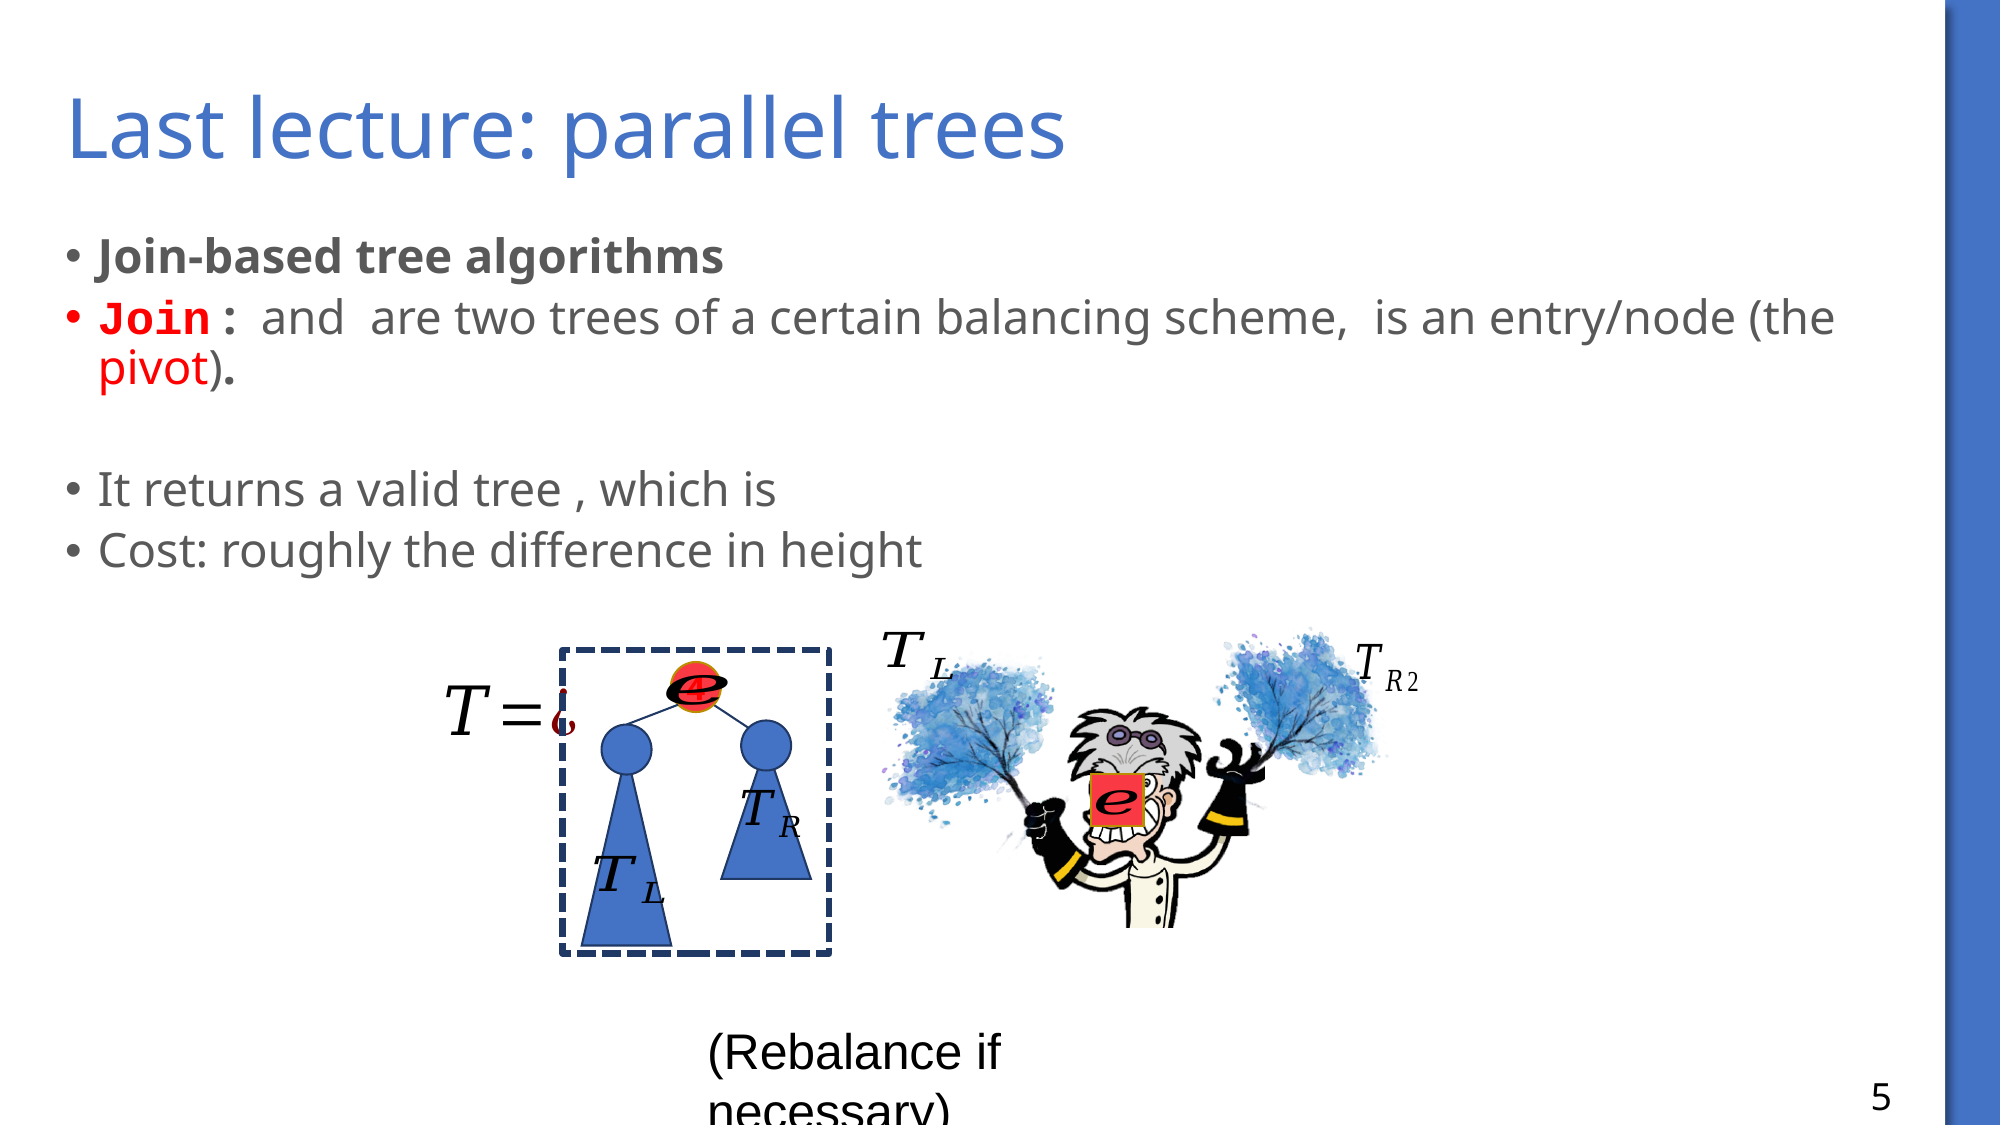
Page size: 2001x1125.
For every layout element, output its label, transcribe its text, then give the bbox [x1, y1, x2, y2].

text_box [713, 704, 749, 728]
text_box (Rebalance if necessary) [692, 1012, 1268, 1125]
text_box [626, 704, 679, 725]
title Last lecture: parallel trees [50, 75, 1900, 188]
slide_number 5 [1855, 1065, 1985, 1125]
picture [830, 575, 1423, 928]
text_box [562, 650, 830, 954]
